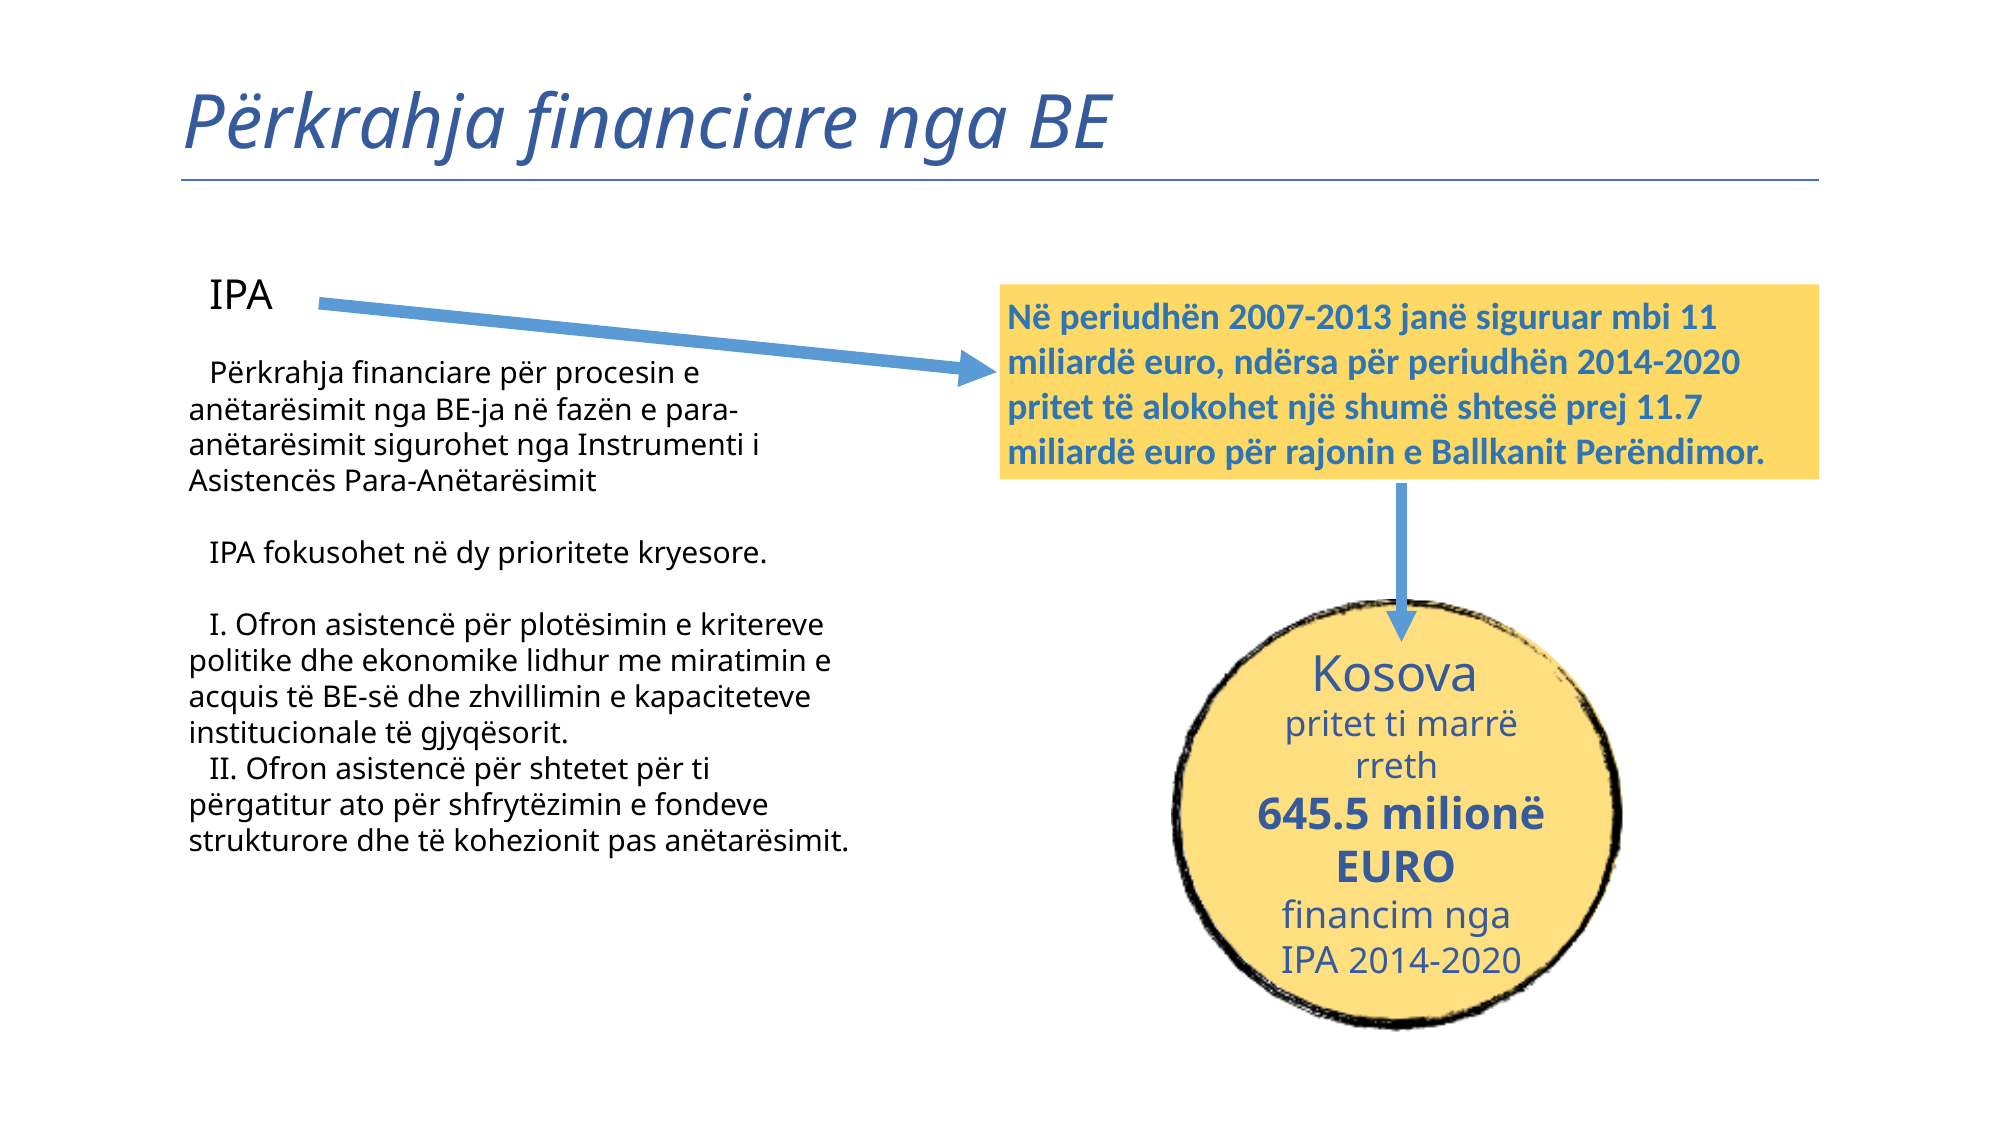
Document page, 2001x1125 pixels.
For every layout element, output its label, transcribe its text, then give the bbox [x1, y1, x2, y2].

subtitle IPA Përkrahja financiare për procesin e anëtarësimit nga BE-ja në fazën e para-anëtarësimit sigurohet nga Instrumenti i Asistencës Para-Anëtarësimit IPA fokusohet në dy prioritete kryesore. I. Ofron asistencë për plotësimin e kritereve politike dhe ekonomike lidhur me miratimin e acquis të BE-së dhe zhvillimin e kapaciteteve institucionale të gjyqësorit. II. Ofron asistencë për shtetet për ti përgatitur ato për shfrytëzimin e fondeve strukturore dhe të kohezionit pas anëtarësimit. [180, 257, 861, 984]
text_box [318, 303, 997, 378]
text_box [1171, 599, 1626, 1034]
text_box Në periudhën 2007-2013 janë siguruar mbi 11 miliardë euro, ndërsa për periudhën 2014-2020 pritet të alokohet një shumë shtesë prej 11.7 miliardë euro për rajonin e Ballkanit Perëndimor. [999, 284, 1819, 480]
text_box Përkrahja financiare nga BE [175, 76, 1676, 230]
